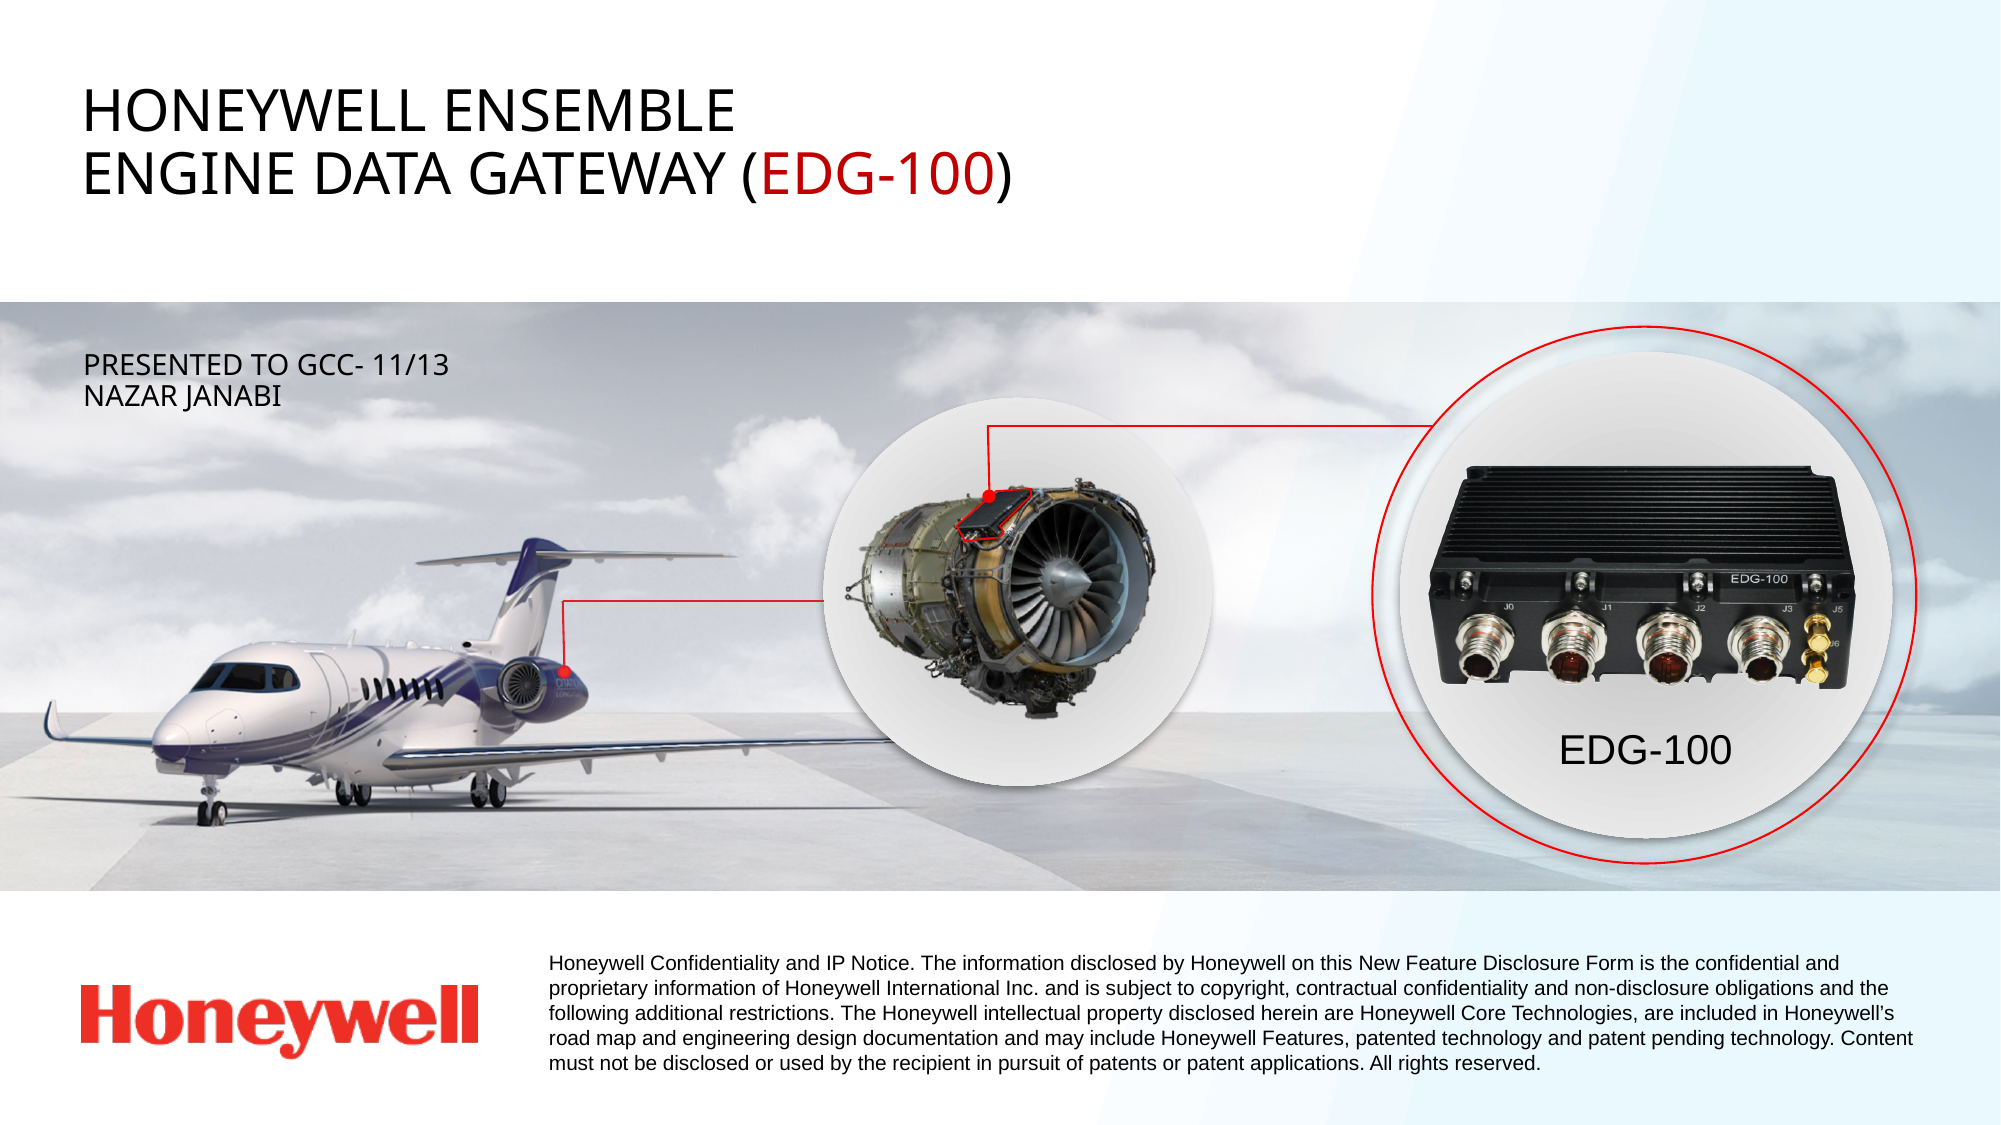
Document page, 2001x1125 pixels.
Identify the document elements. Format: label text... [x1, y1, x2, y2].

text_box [956, 488, 1032, 541]
picture [1425, 461, 1858, 695]
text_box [983, 425, 1434, 502]
title Honeywell Ensemble Engine Data Gateway (EDG-100) [81, 81, 973, 150]
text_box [973, 0, 2000, 1125]
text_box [558, 601, 824, 678]
picture [0, 302, 1220, 891]
picture [81, 985, 479, 1070]
text_box Honeywell Confidentiality and IP Notice. The information disclosed by Honeywell on this New Feature Disclosure Form is the confidential and proprietary information of Honeywell International Inc. and is subject to copyright, contractual confidentiality and non-disclosure obligations and the following additional restrictions. The Honeywell intellectual property disclosed herein are Honeywell Core Technologies, are included in Honeywell’s road map and engineering design documentation and may include Honeywell Features, patented technology and patent pending technology. Content must not be disclosed or used by the recipient in pursuit of patents or patent applications. All rights reserved. [534, 942, 973, 1082]
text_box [1372, 326, 1917, 864]
